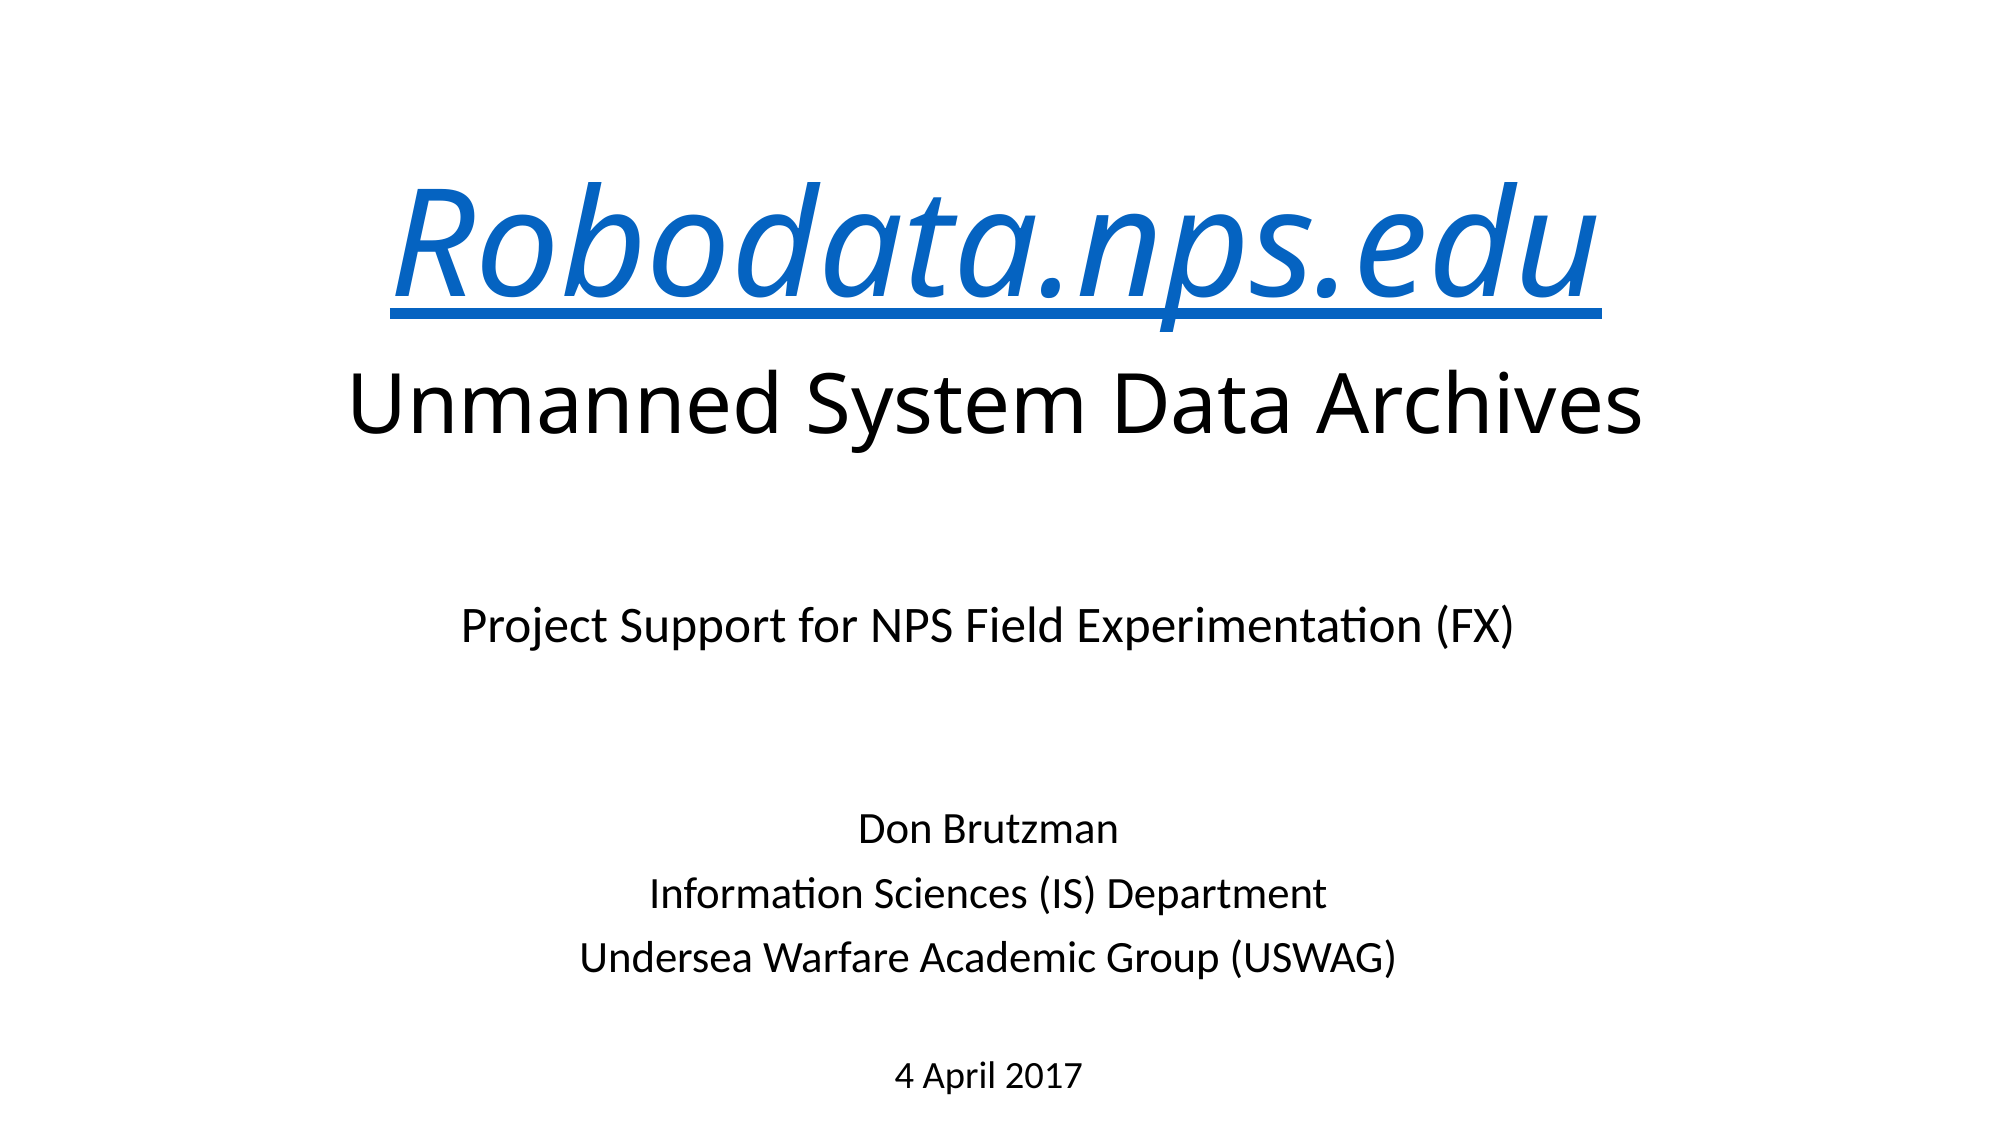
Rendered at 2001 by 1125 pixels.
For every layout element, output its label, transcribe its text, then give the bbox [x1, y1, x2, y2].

title Robodata.nps.edu Unmanned System Data Archives [62, 134, 1930, 459]
subtitle Project Support for NPS Field Experimentation (FX) Don Brutzman Information Sciences (IS) Department Undersea Warfare Academic Group (USWAG) 4 April 2017 [202, 590, 1776, 1111]
